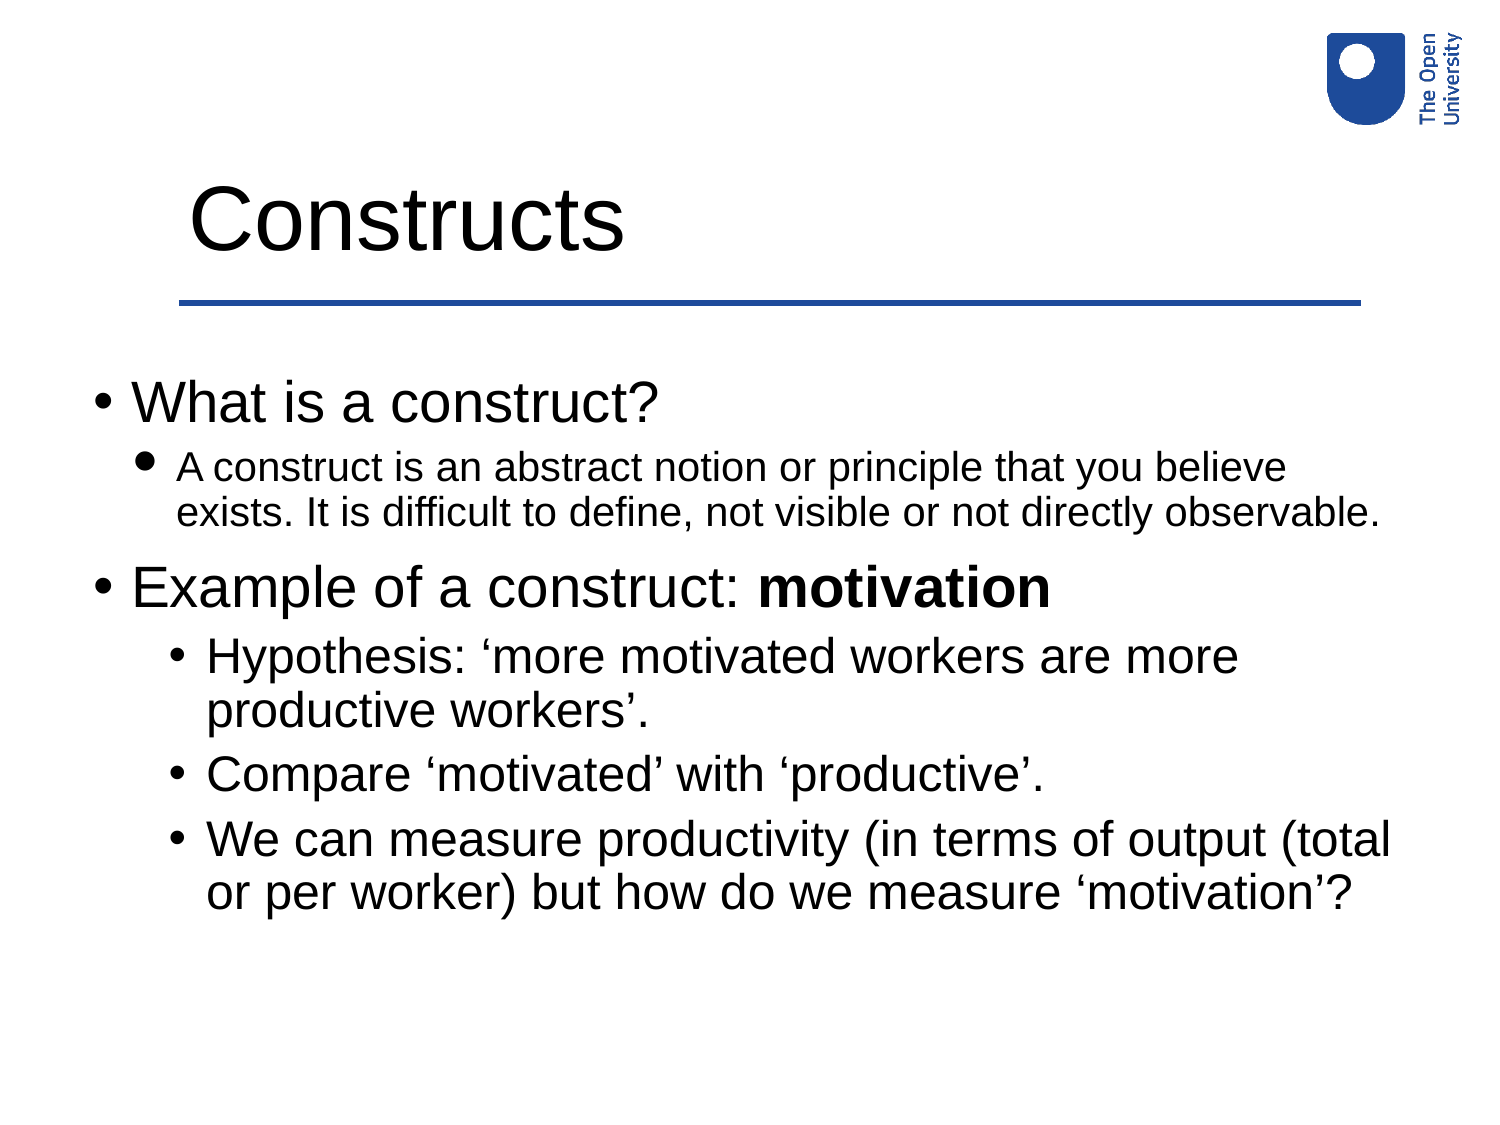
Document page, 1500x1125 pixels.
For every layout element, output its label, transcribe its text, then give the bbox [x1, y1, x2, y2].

title Constructs [173, 164, 1500, 337]
picture [1327, 32, 1462, 125]
list What is a construct? A construct is an abstract notion or principle that you believe exists. It is difficult to define, not visible or not directly observable. Example of a construct: motivation Hypothesis: ‘more motivated workers are more productive workers’. Compare ‘motivated’ with ‘productive’. We can measure productivity (in terms of output (total or per worker) but how do we measure ‘motivation’? [78, 365, 1422, 1053]
